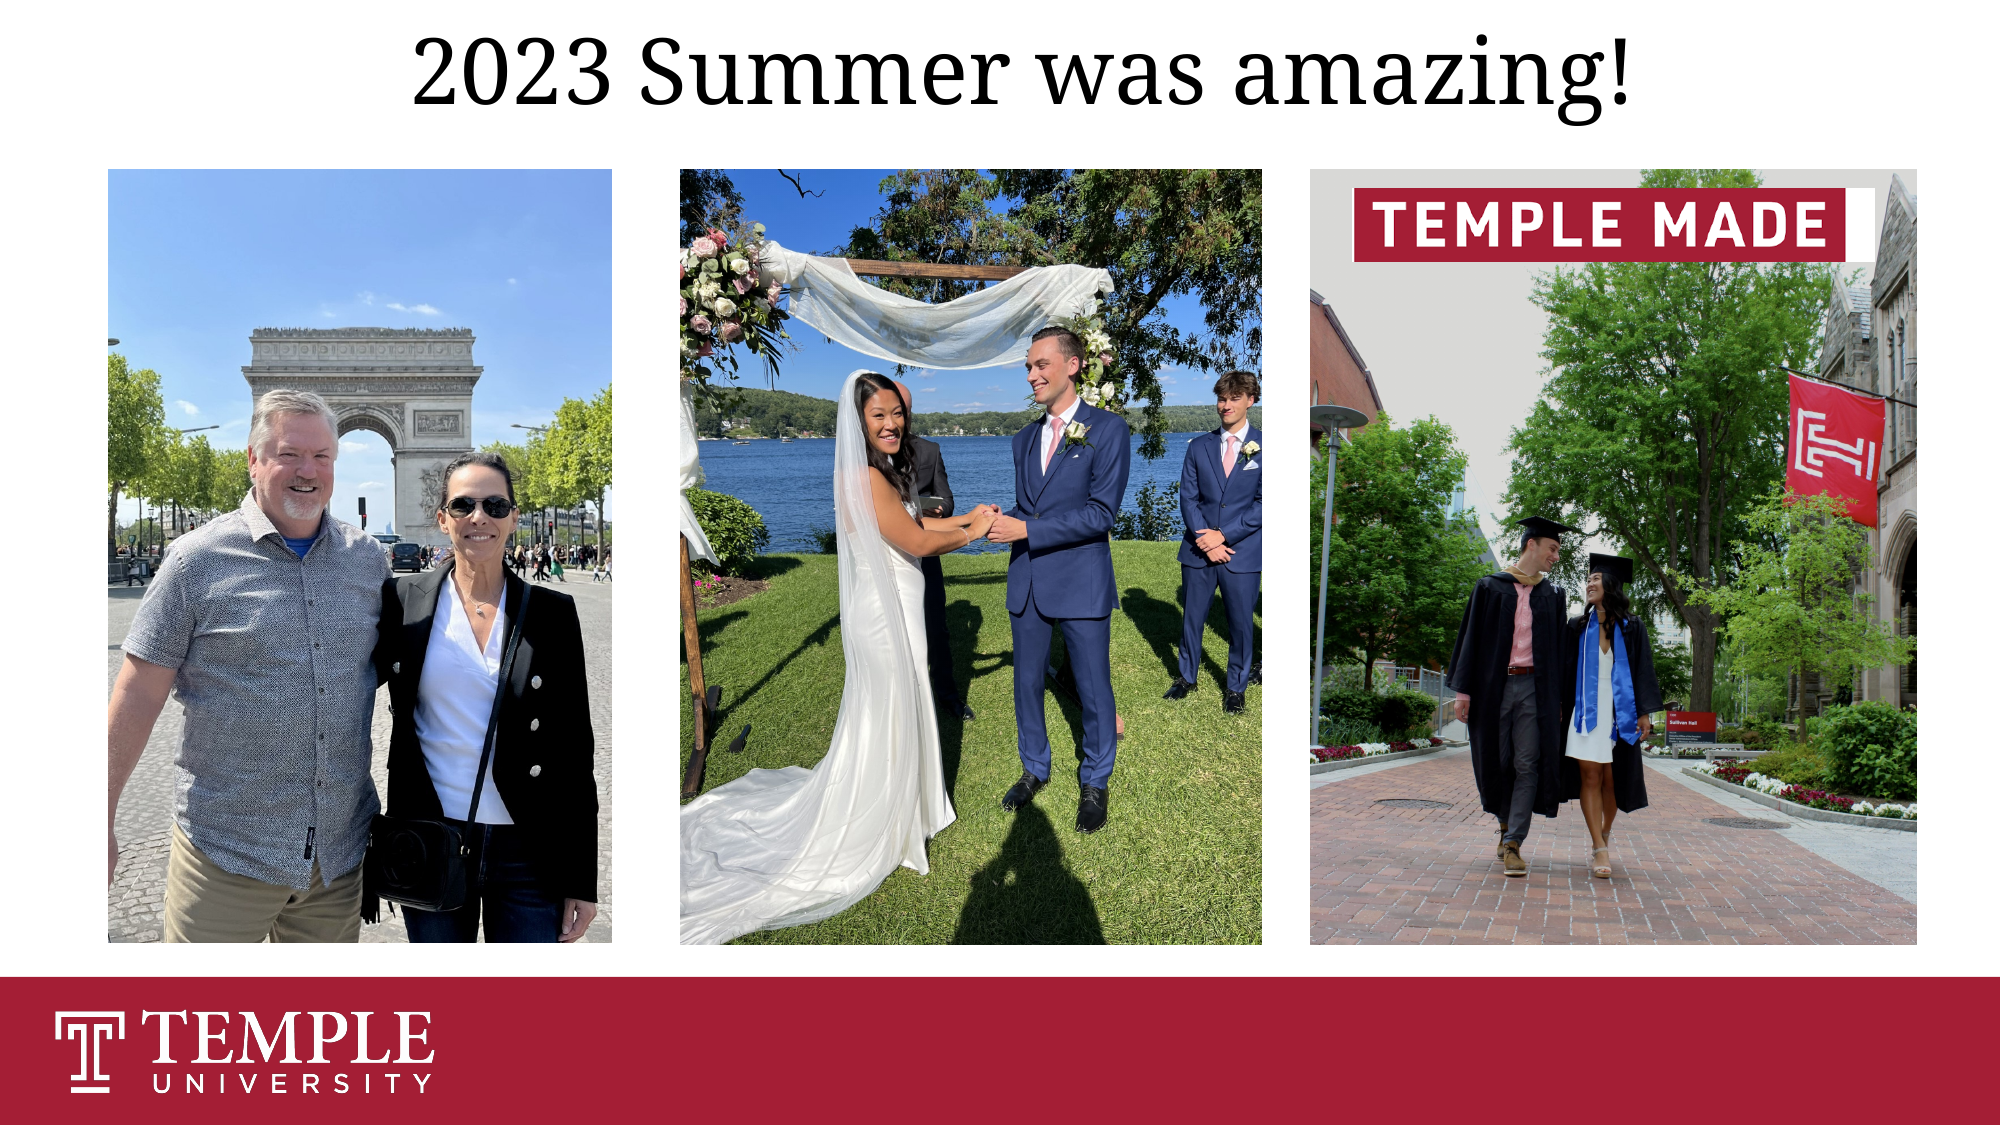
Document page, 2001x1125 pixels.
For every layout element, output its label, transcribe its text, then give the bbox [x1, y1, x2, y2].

picture [54, 1008, 435, 1094]
picture [679, 169, 1263, 946]
picture [108, 169, 612, 944]
picture [1309, 169, 1917, 946]
title 2023 Summer was amazing! [81, 17, 1966, 206]
